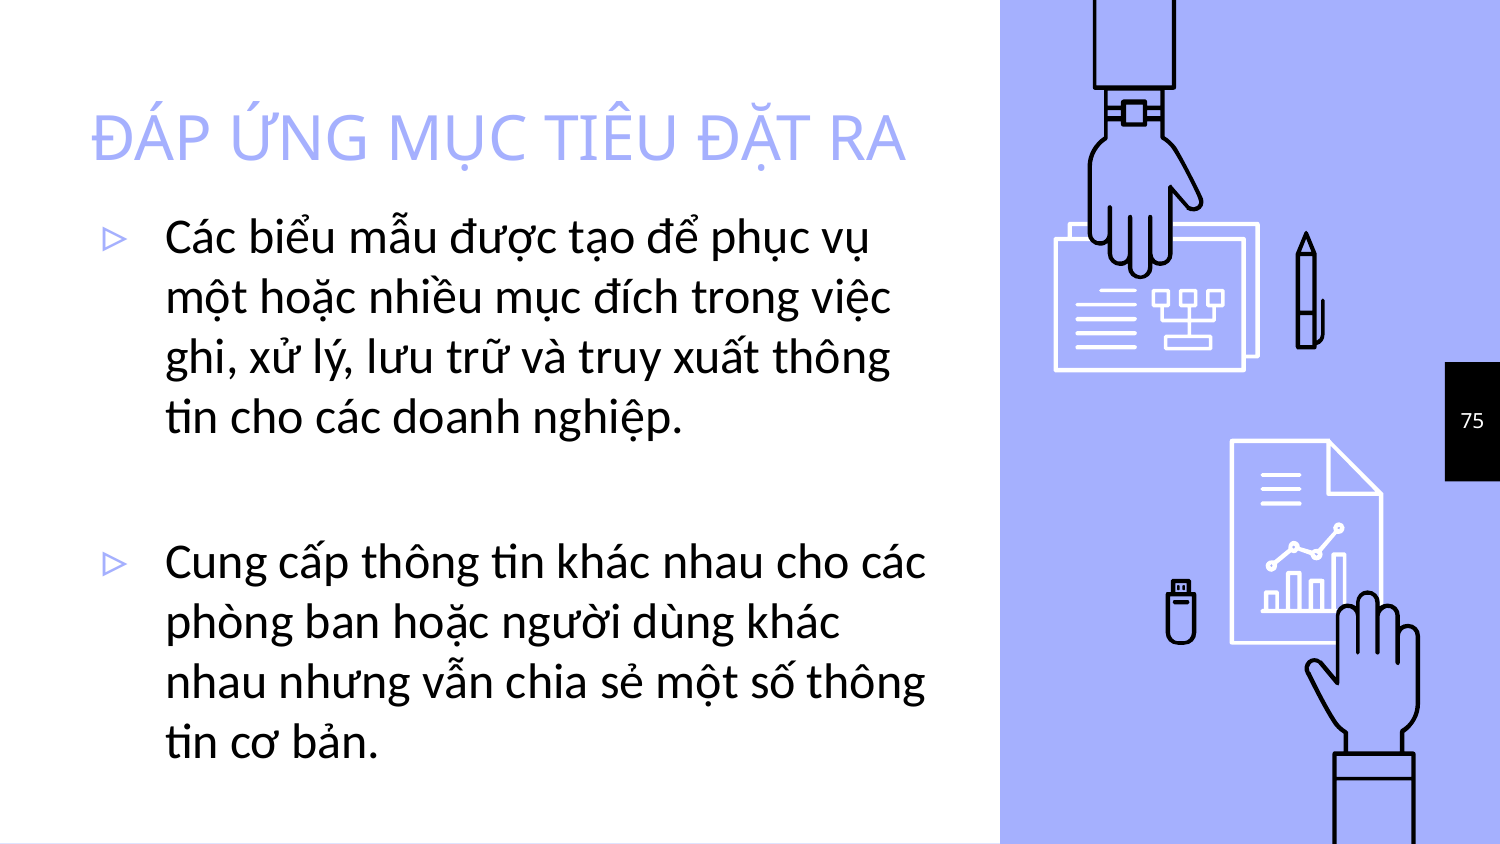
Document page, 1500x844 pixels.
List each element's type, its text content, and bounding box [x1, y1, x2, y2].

slide_number 75 [1444, 362, 1500, 482]
title ĐÁP ỨNG MỤC TIÊU ĐẶT RA [75, 30, 967, 188]
list Các biểu mẫu được tạo để phục vụ một hoặc nhiều mục đích trong việc ghi, xử lý, lưu trữ và truy xuất thông tin cho các doanh nghiệp. Cung cấp thông tin khác nhau cho các phòng ban hoặc người dùng khác nhau nhưng vẫn chia sẻ một số thông tin cơ bản. [75, 188, 967, 794]
